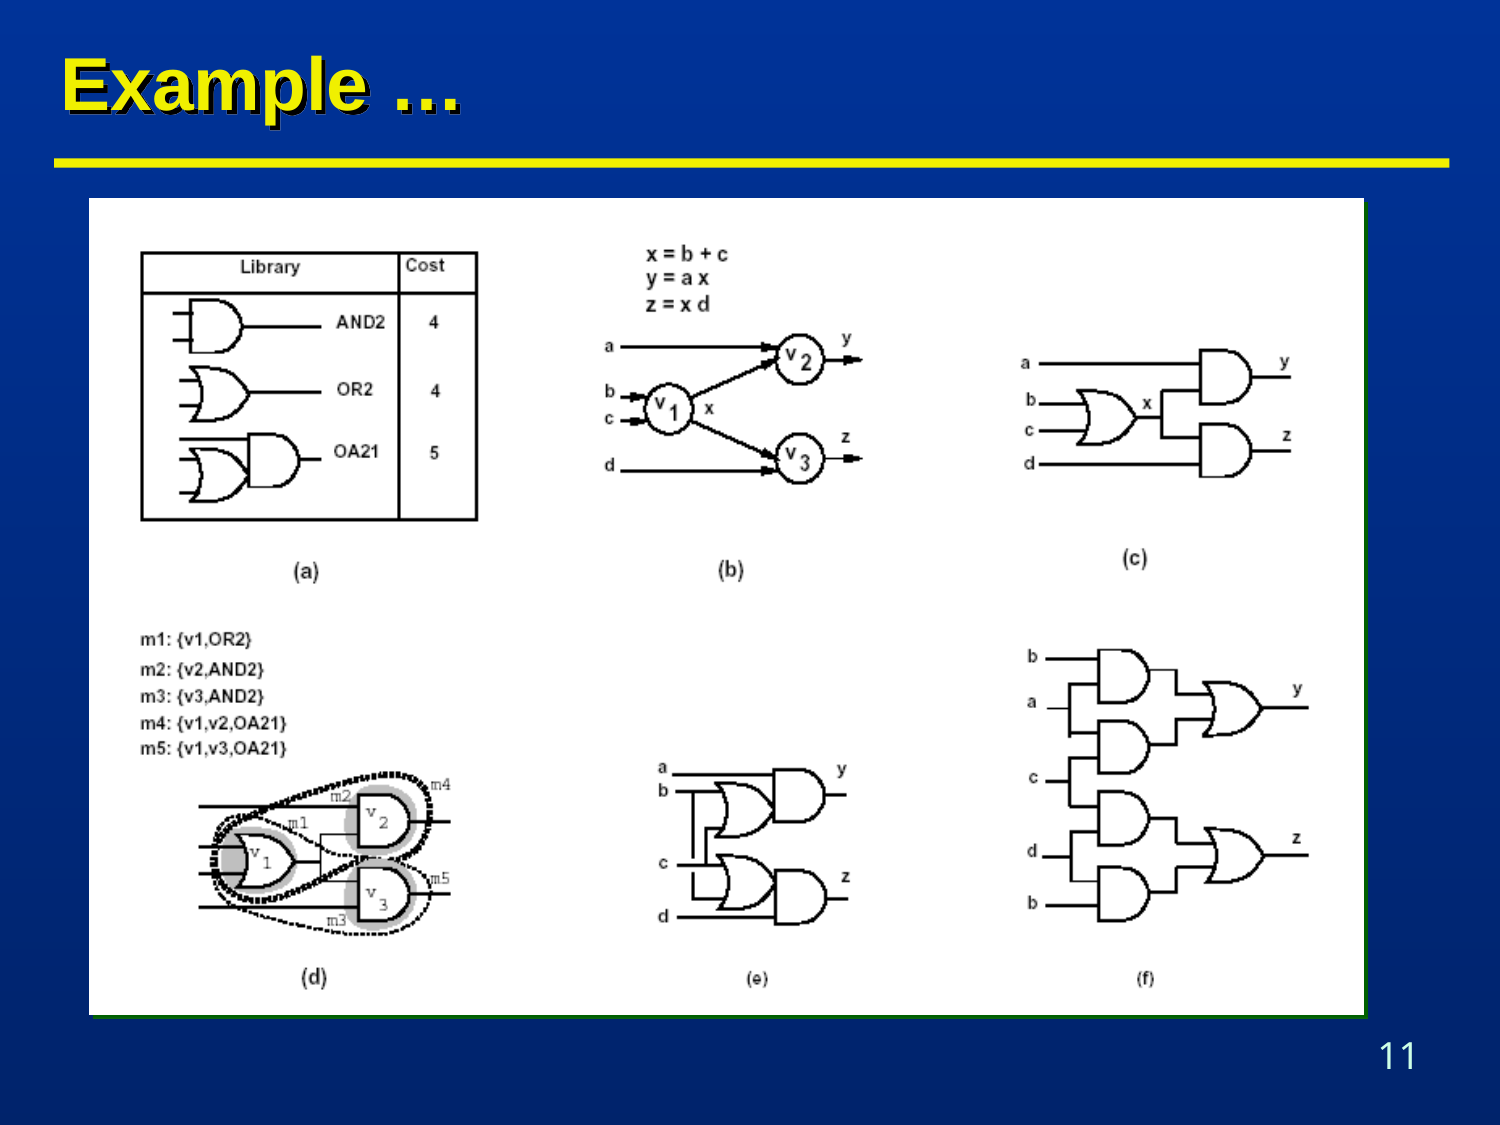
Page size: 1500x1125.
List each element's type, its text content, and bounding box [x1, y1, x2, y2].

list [88, 197, 1364, 1016]
title Example … [46, 33, 1455, 139]
